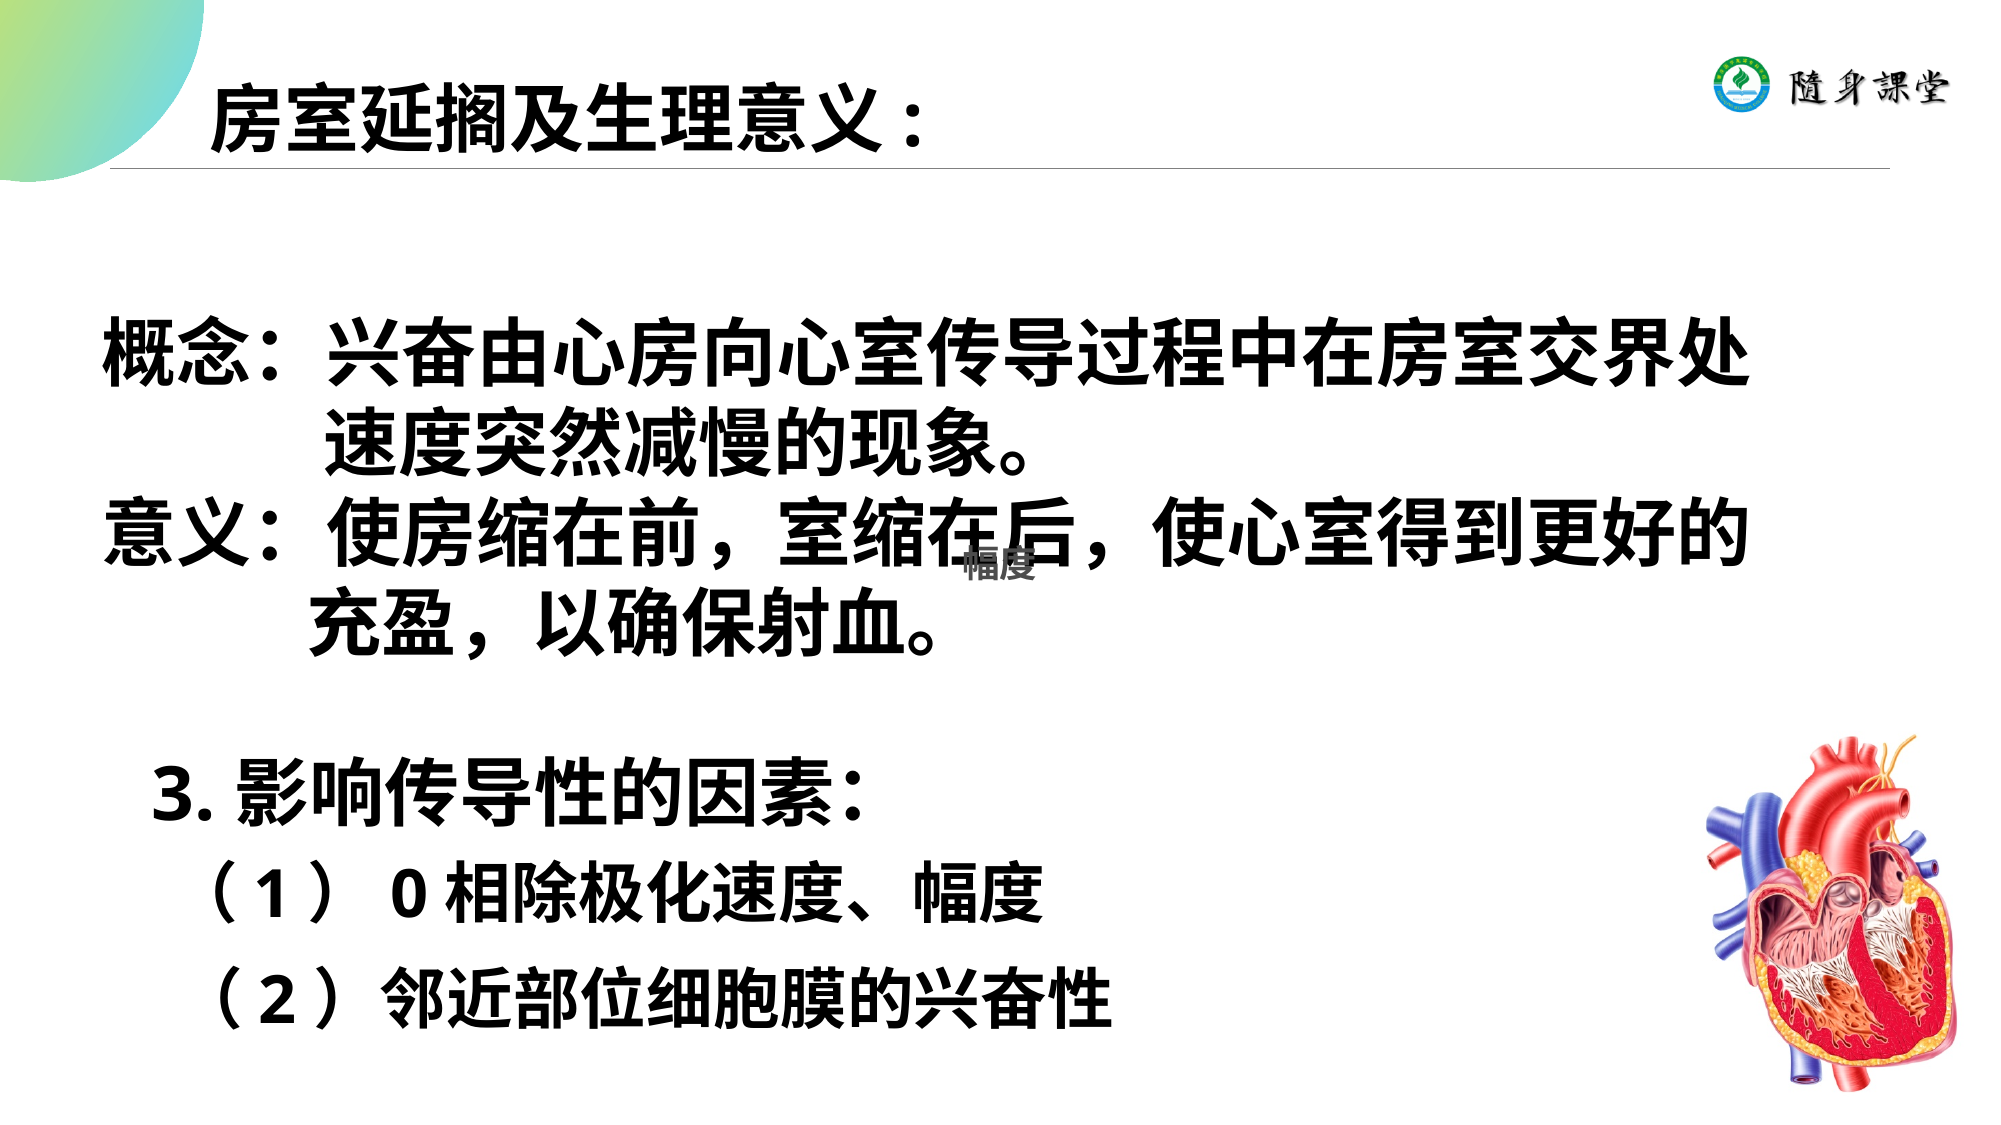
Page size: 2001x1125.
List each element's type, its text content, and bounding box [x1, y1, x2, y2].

text_box 概念：兴奋由心房向心室传导过程中在房室交界处 速度突然减慢的现象。 意义：使房缩在前，室缩在后，使心室得到更好的 充盈，以确保射血。 [86, 207, 1876, 673]
text_box 3.影响传导性的因素： [137, 738, 925, 843]
text_box 房室延搁及生理意义: [194, 64, 939, 169]
text_box （1）0相除极化速度、幅度 [156, 843, 1757, 1052]
picture [1713, 45, 1954, 124]
text_box （2）邻近部位细胞膜的兴奋性 [161, 949, 1129, 1044]
picture [1668, 698, 2000, 1125]
text_box 幅度 [947, 532, 1053, 592]
